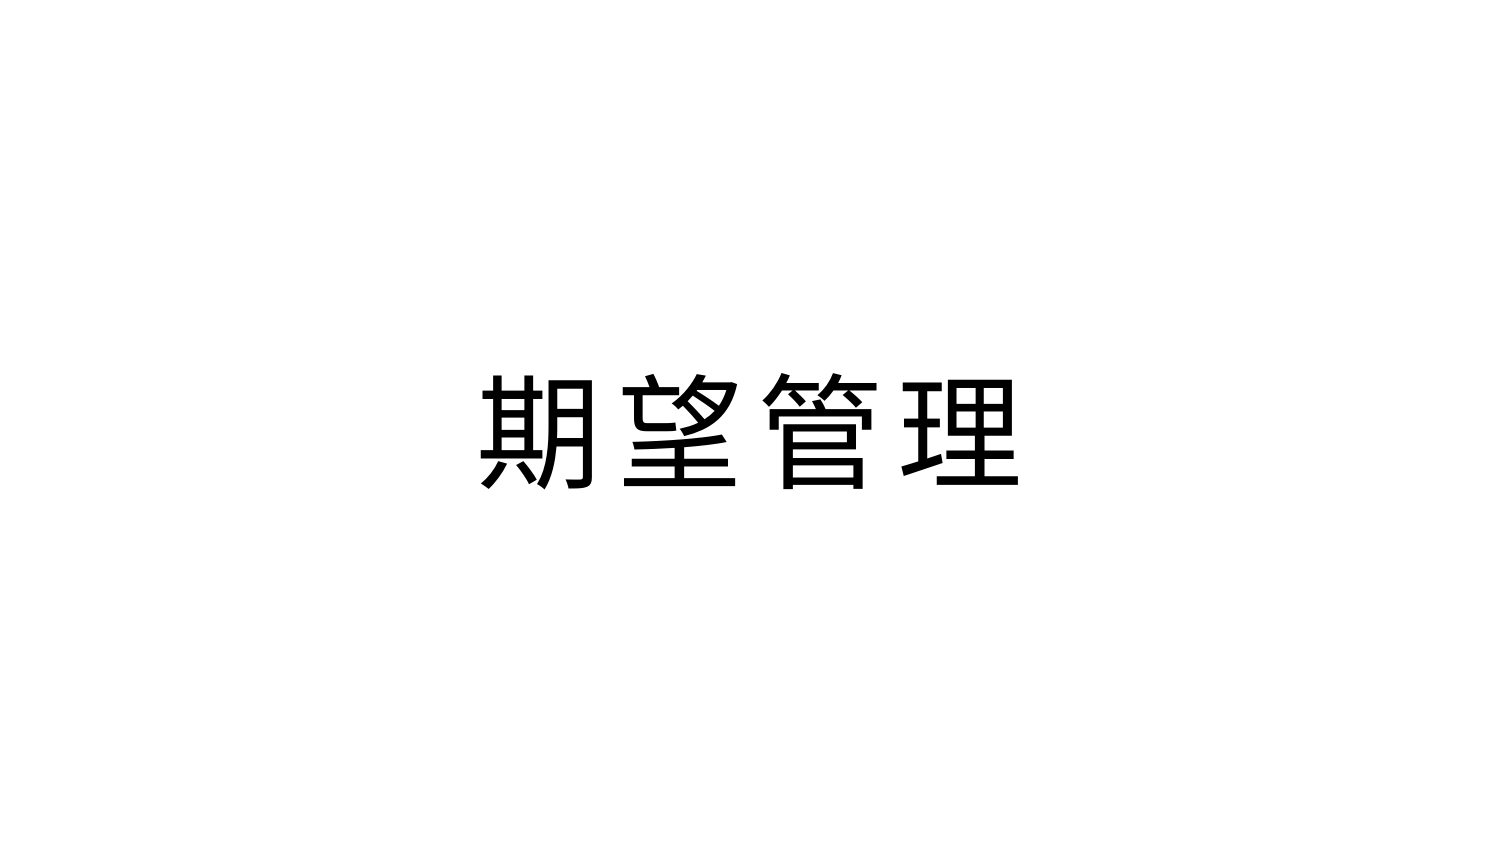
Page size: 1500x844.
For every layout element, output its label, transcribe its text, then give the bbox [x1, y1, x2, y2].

title 期 望 管 理 [112, 339, 1388, 521]
